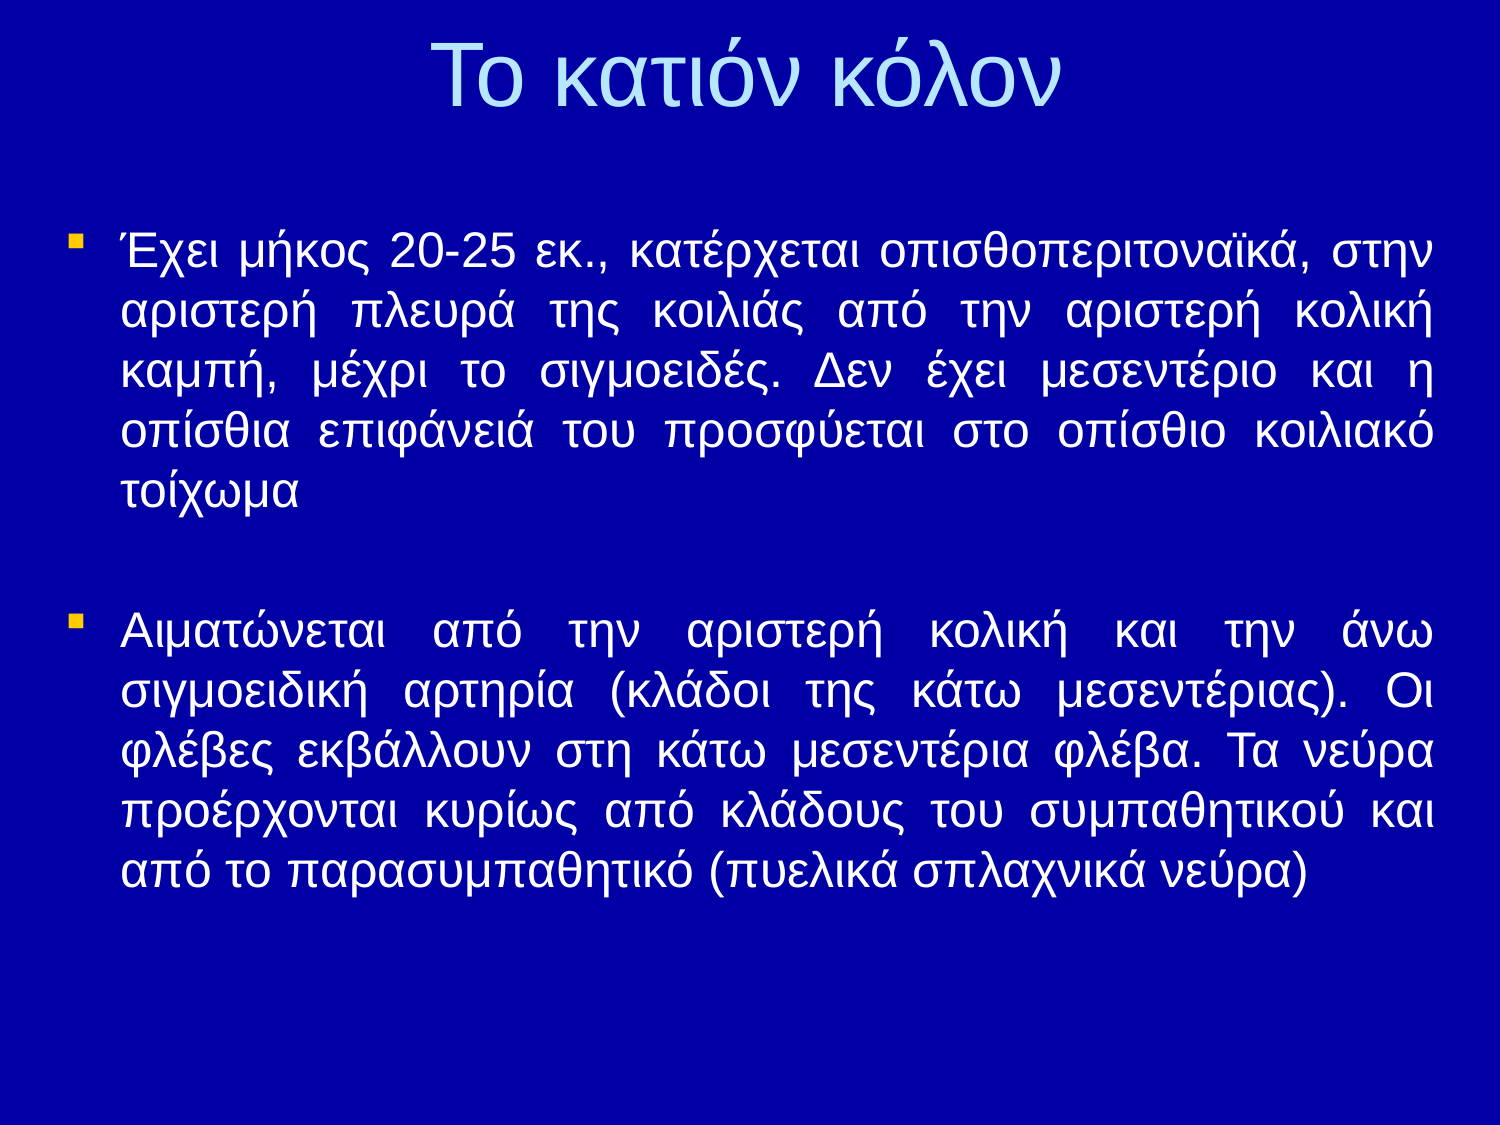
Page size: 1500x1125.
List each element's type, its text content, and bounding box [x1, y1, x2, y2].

list Έχει μήκος 20-25 εκ., κατέρχεται οπισθοπεριτοναϊκά, στην αριστερή πλευρά της κοιλιάς από την αριστερή κολική καμπή, μέχρι το σιγμοειδές. Δεν έχει μεσεντέριο και η οπίσθια επιφάνειά του προσφύεται στο οπίσθιο κοιλιακό τοίχωμα Αιματώνεται από την αριστερή κολική και την άνω σιγμοειδική αρτηρία (κλάδοι της κάτω μεσεντέριας). Οι φλέβες εκβάλλουν στη κάτω μεσεντέρια φλέβα. Τα νεύρα προέρχονται κυρίως από κλάδους του συμπαθητικού και από το παρασυμπαθητικό (πυελικά σπλαχνικά νεύρα) [49, 209, 1451, 988]
title Το κατιόν κόλον [49, 38, 1446, 209]
